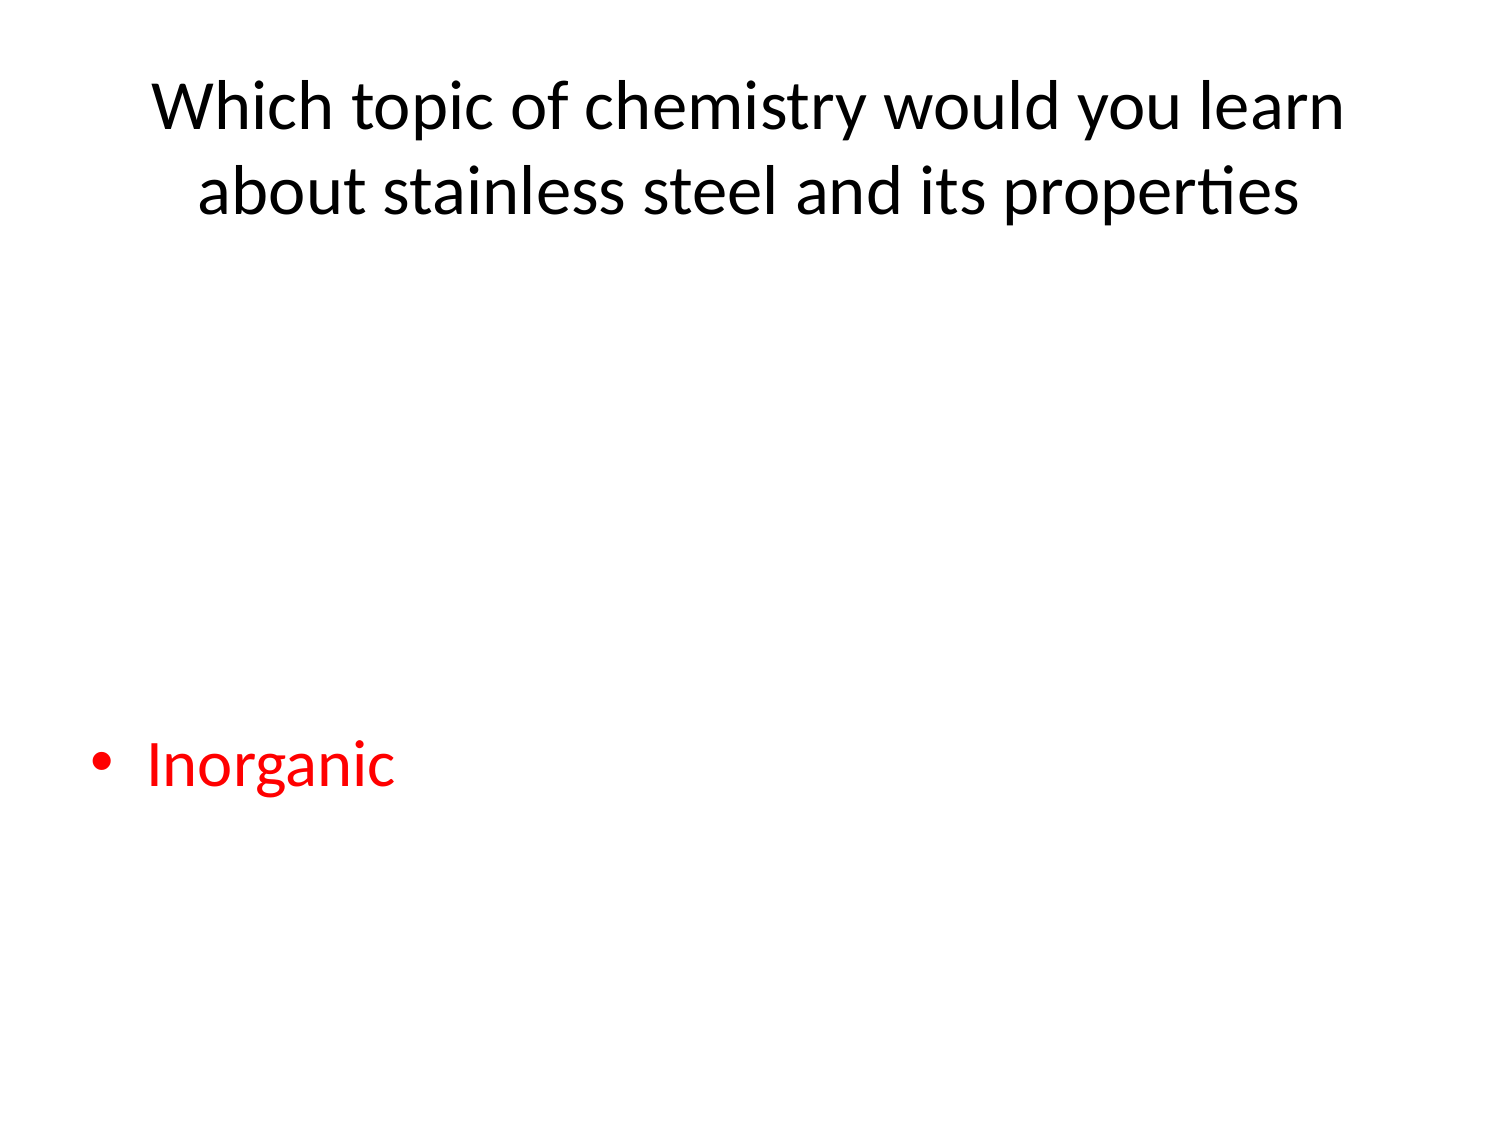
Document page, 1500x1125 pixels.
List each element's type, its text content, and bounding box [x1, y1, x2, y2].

title Which topic of chemistry would you learn about stainless steel and its properties [75, 50, 1425, 238]
list Inorganic [75, 712, 1425, 1005]
